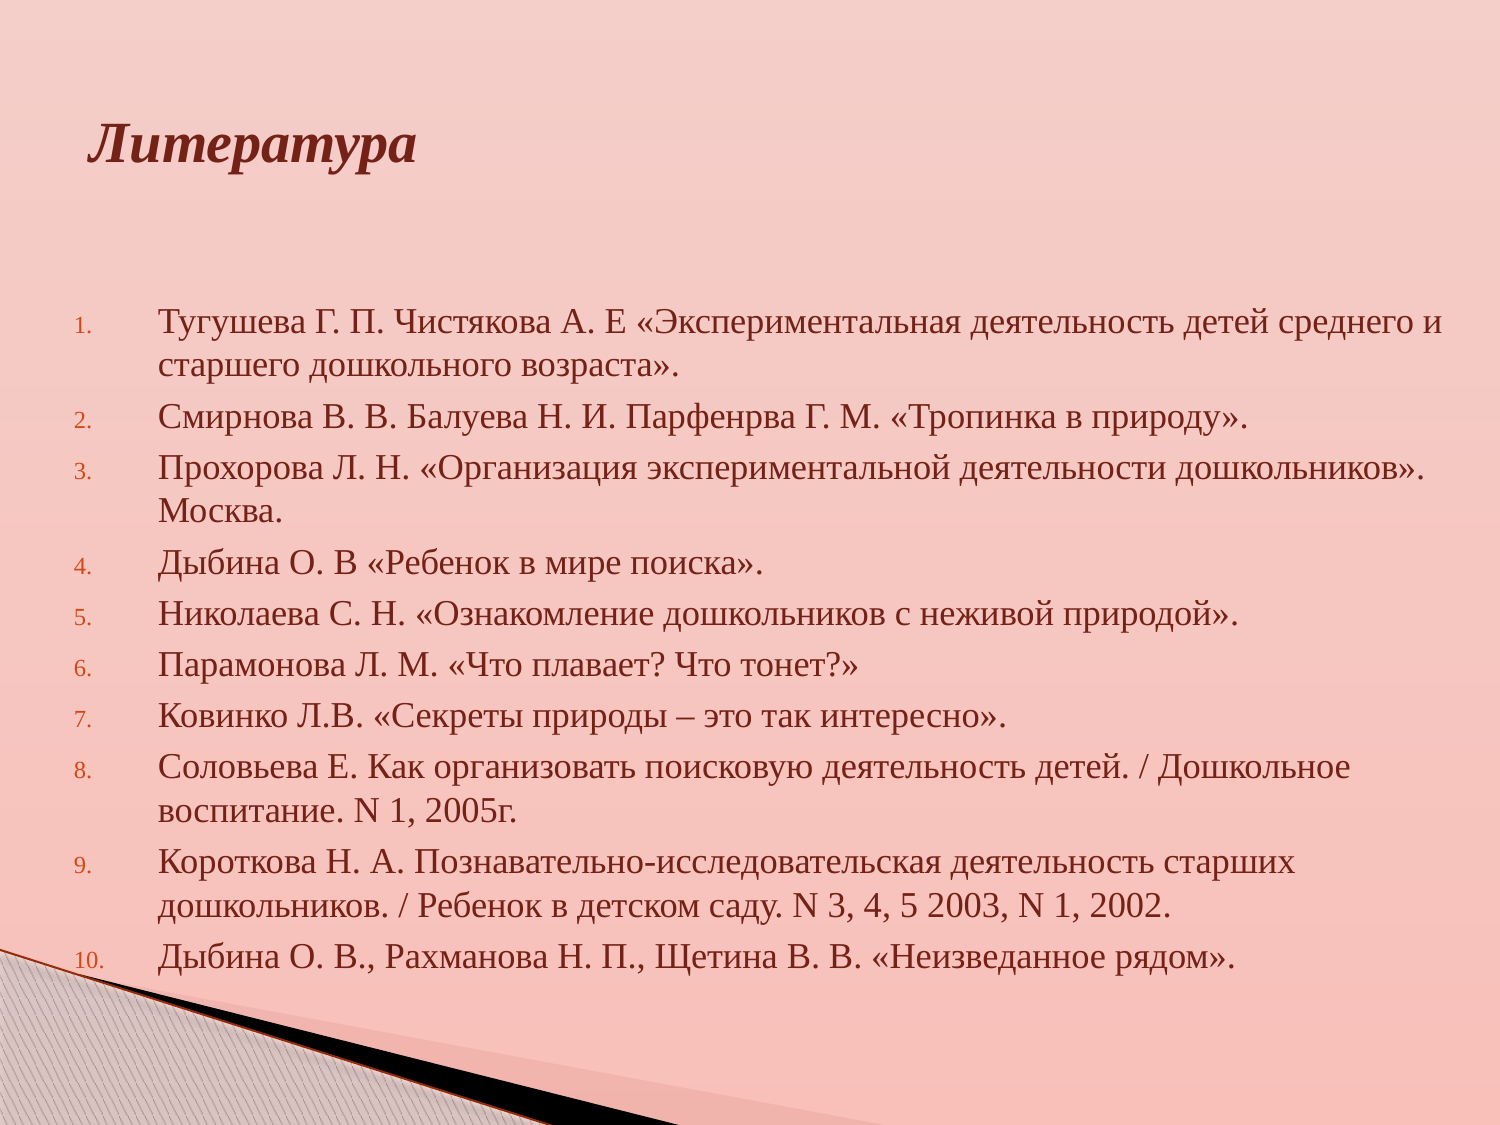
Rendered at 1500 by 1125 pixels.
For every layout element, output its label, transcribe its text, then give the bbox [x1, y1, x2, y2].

title Литература [75, 45, 1425, 219]
list Тугушева Г. П. Чистякова А. Е «Экспериментальная деятельность детей среднего и старшего дошкольного возраста». Смирнова В. В. Балуева Н. И. Парфенрва Г. М. «Тропинка в природу». Прохорова Л. Н. «Организация экспериментальной деятельности дошкольников». Москва. Дыбина О. В «Ребенок в мире поиска». Николаева С. Н. «Ознакомление дошкольников с неживой природой». Парамонова Л. М. «Что плавает? Что тонет?» Ковинко Л.В. «Секреты природы – это так интересно». Соловьева Е. Как организовать поисковую деятельность детей. / Дошкольное воспитание. N 1, 2005г. Короткова Н. А. Познавательно-исследовательская деятельность старших дошкольников. / Ребенок в детском саду. N 3, 4, 5 2003, N 1, 2002. Дыбина О. В., Рахманова Н. П., Щетина В. В. «Неизведанное рядом». [41, 219, 1471, 986]
